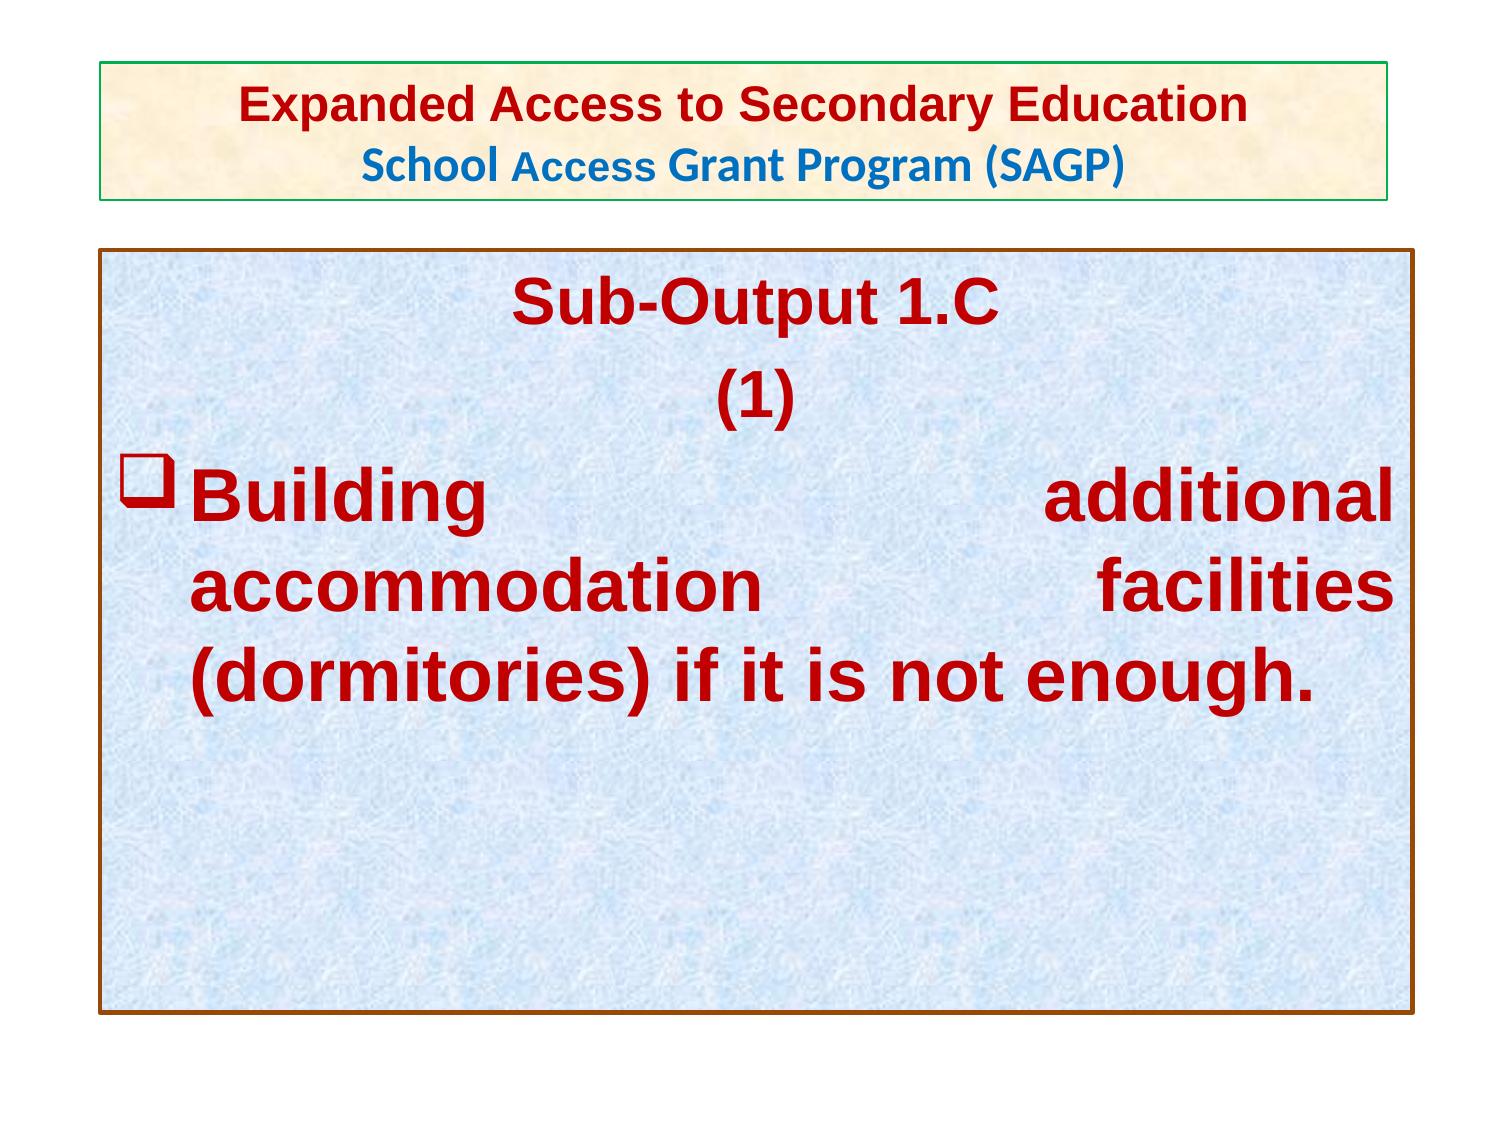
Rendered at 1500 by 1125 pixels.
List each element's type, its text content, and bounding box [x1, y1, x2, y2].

title Expanded Access to Secondary Education School Access Grant Program (SAGP) [99, 62, 1388, 200]
subtitle Sub-Output 1.C (1) Building additional accommodation facilities (dormitories) if it is not enough. [99, 249, 1413, 1013]
